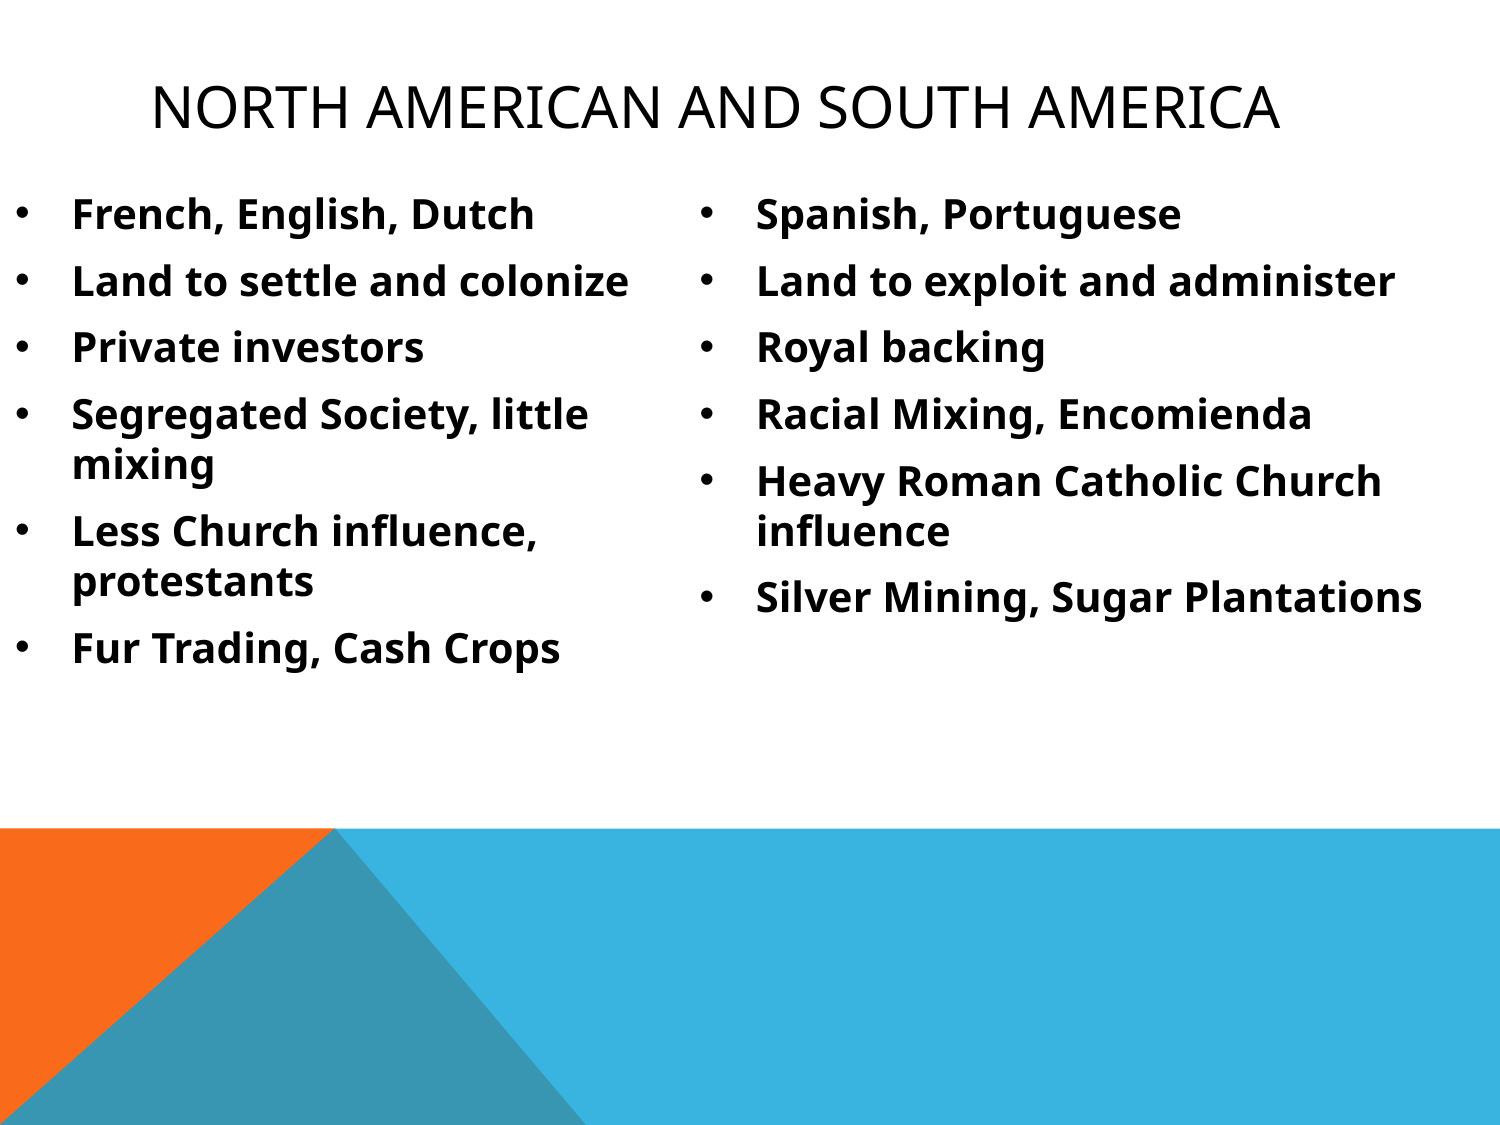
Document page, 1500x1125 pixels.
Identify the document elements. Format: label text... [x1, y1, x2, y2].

list French, English, Dutch Land to settle and colonize Private investors Segregated Society, little mixing Less Church influence, protestants Fur Trading, Cash Crops [0, 179, 684, 789]
title North american and South America [135, 60, 1369, 150]
list Spanish, Portuguese Land to exploit and administer Royal backing Racial Mixing, Encomienda Heavy Roman Catholic Church influence Silver Mining, Sugar Plantations [684, 179, 1472, 789]
